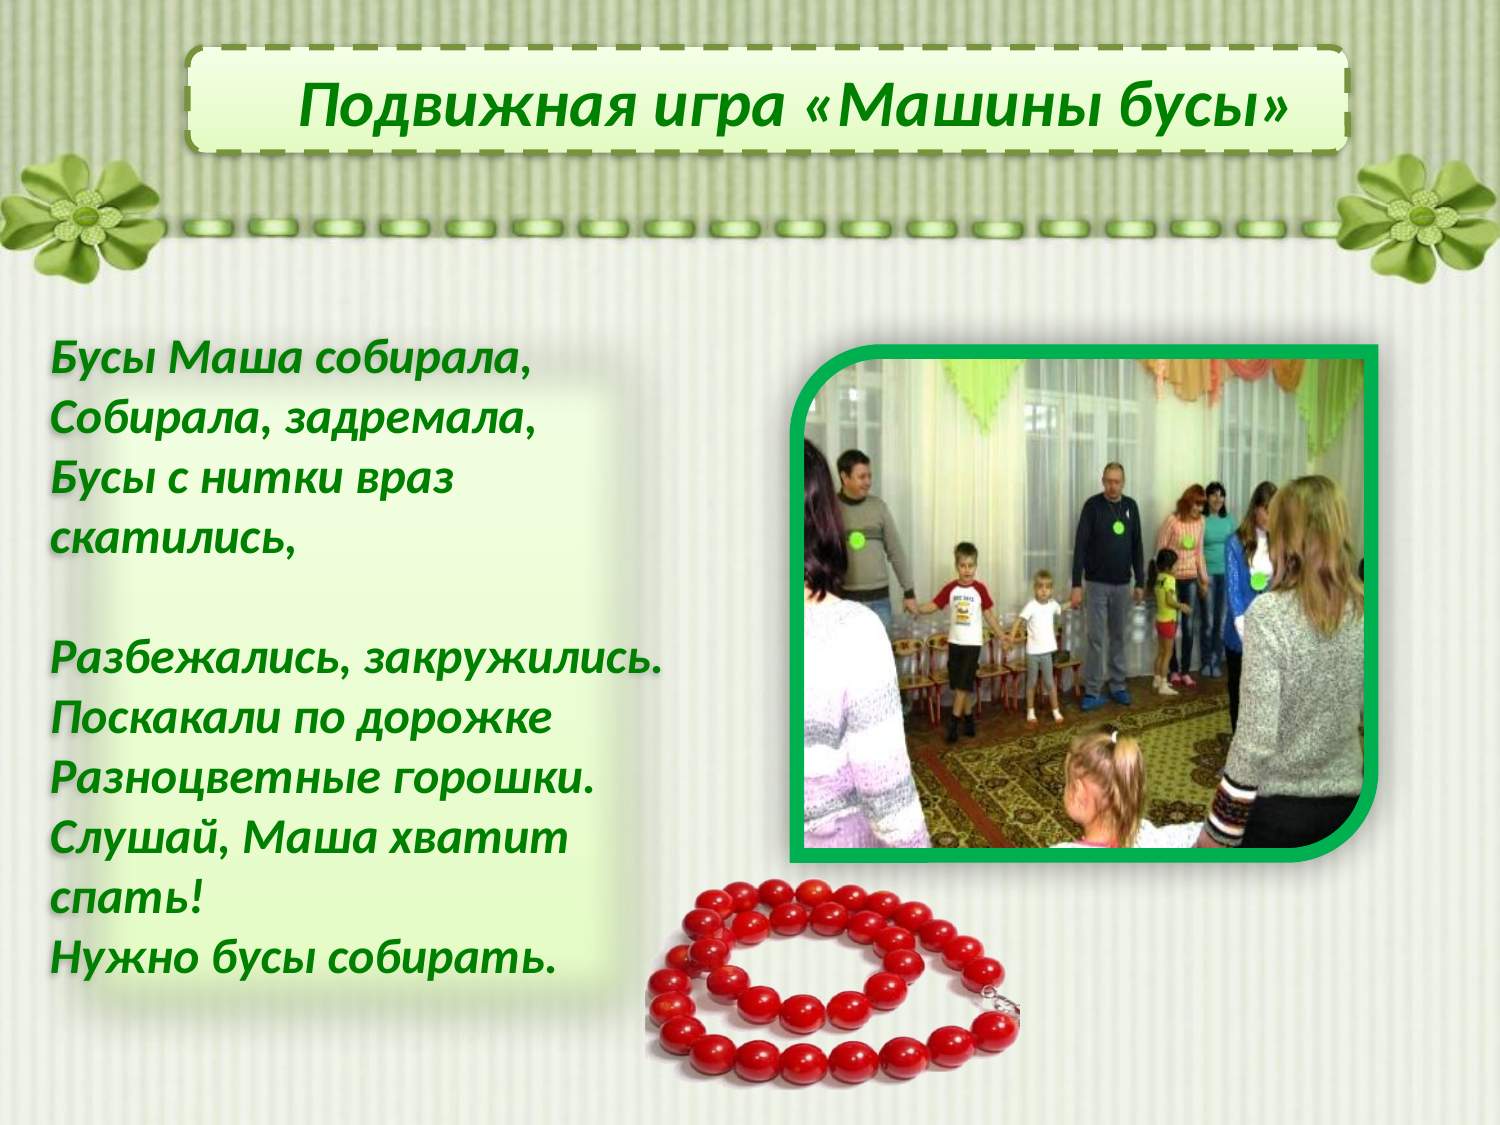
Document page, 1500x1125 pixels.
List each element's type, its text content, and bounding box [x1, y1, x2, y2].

text_box Подвижная игра «Машины бусы» [186, 46, 1349, 154]
text_box Бусы Маша собирала, Собирала, задремала, Бусы с нитки враз скатились, Разбежались, закружились. Поскакали по дорожке Разноцветные горошки. Слушай, Маша хватит спать! Нужно бусы собирать. [120, 400, 597, 969]
picture [0, 0, 1500, 1125]
